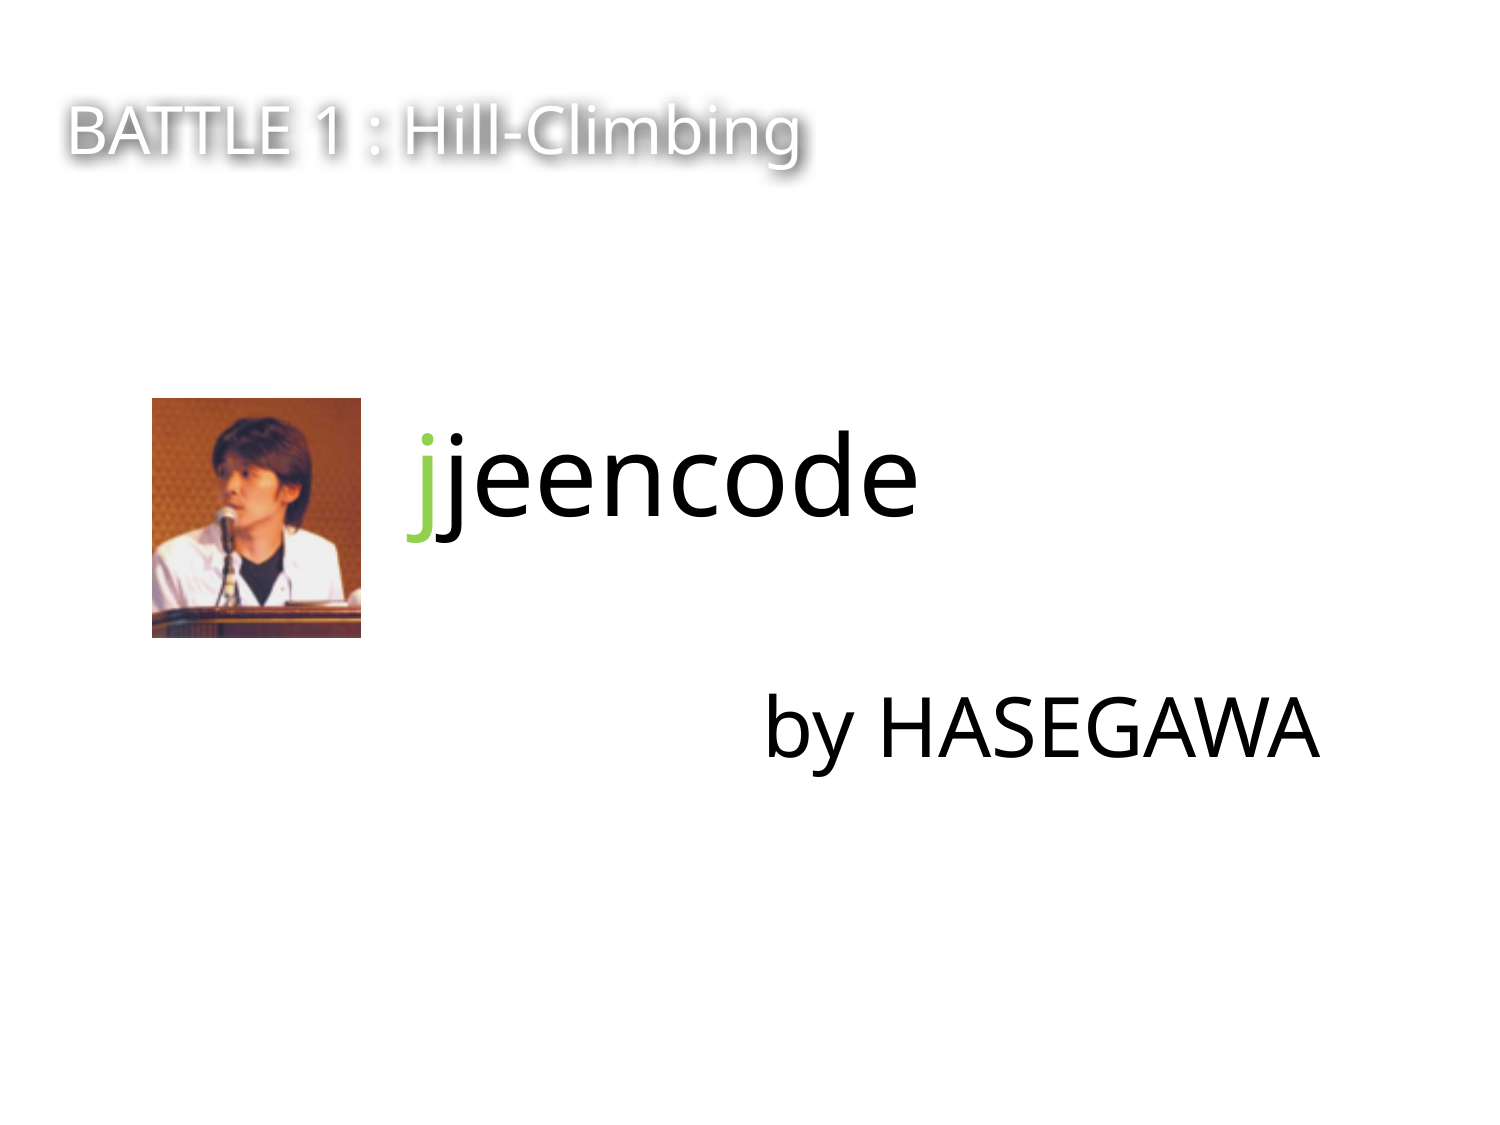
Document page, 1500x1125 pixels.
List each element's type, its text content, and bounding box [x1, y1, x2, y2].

text_box jjeencode by HASEGAWA [398, 396, 1336, 782]
picture [152, 398, 361, 639]
title BATTLE 1 : Hill-Climbing [49, 0, 1500, 176]
